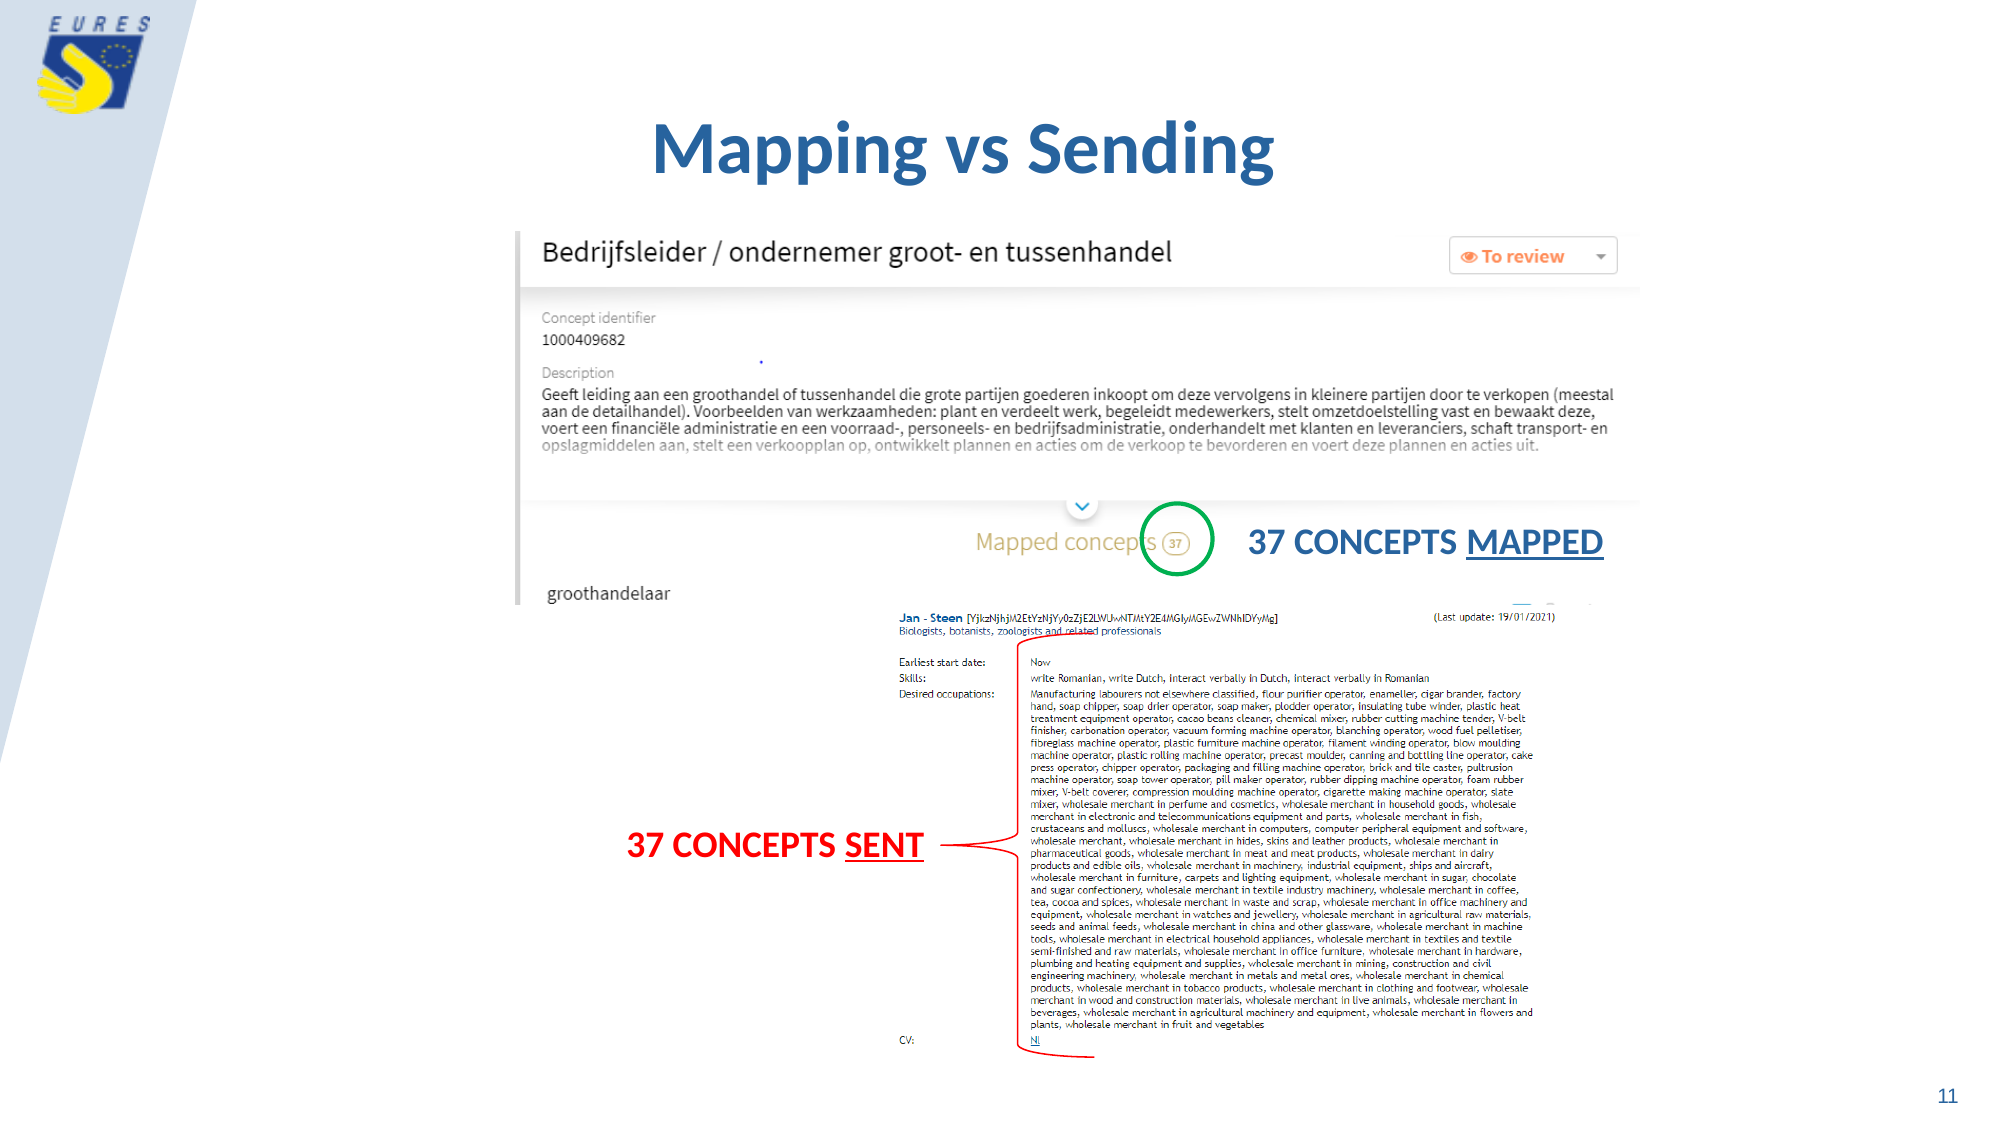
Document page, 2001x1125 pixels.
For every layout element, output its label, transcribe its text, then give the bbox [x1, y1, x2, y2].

text_box 37 CONCEPTS SENT [611, 812, 888, 873]
picture [37, 16, 150, 114]
picture [515, 231, 1640, 1055]
text_box Mapping vs Sending [373, 42, 1554, 197]
slide_number 11 [1899, 1065, 1997, 1125]
